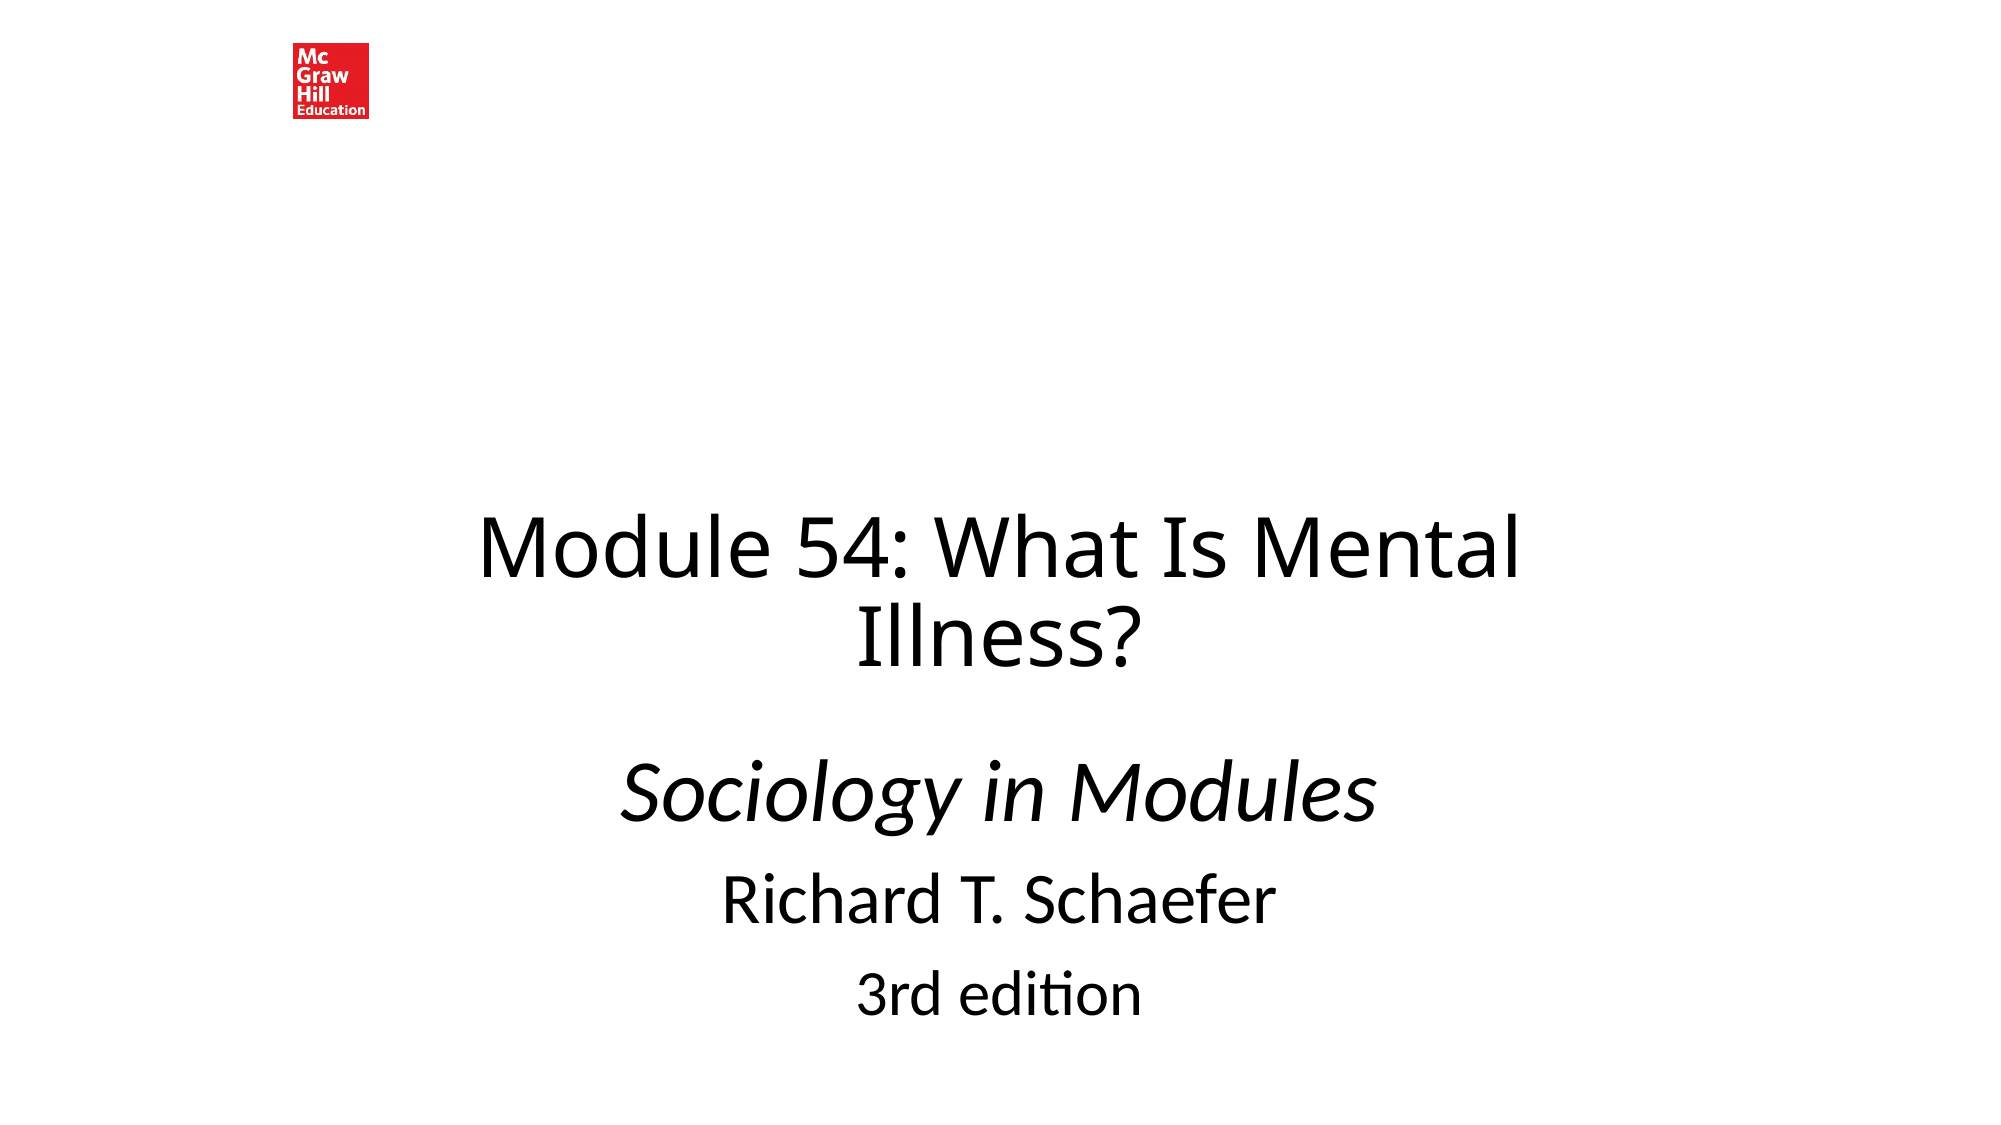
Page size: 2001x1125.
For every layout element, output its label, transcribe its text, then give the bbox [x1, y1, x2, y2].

picture [293, 43, 369, 119]
subtitle Sociology in Modules Richard T. Schaefer 3rd edition [474, 737, 1525, 1038]
title Module 54: What Is Mental Illness? [362, 350, 1638, 763]
